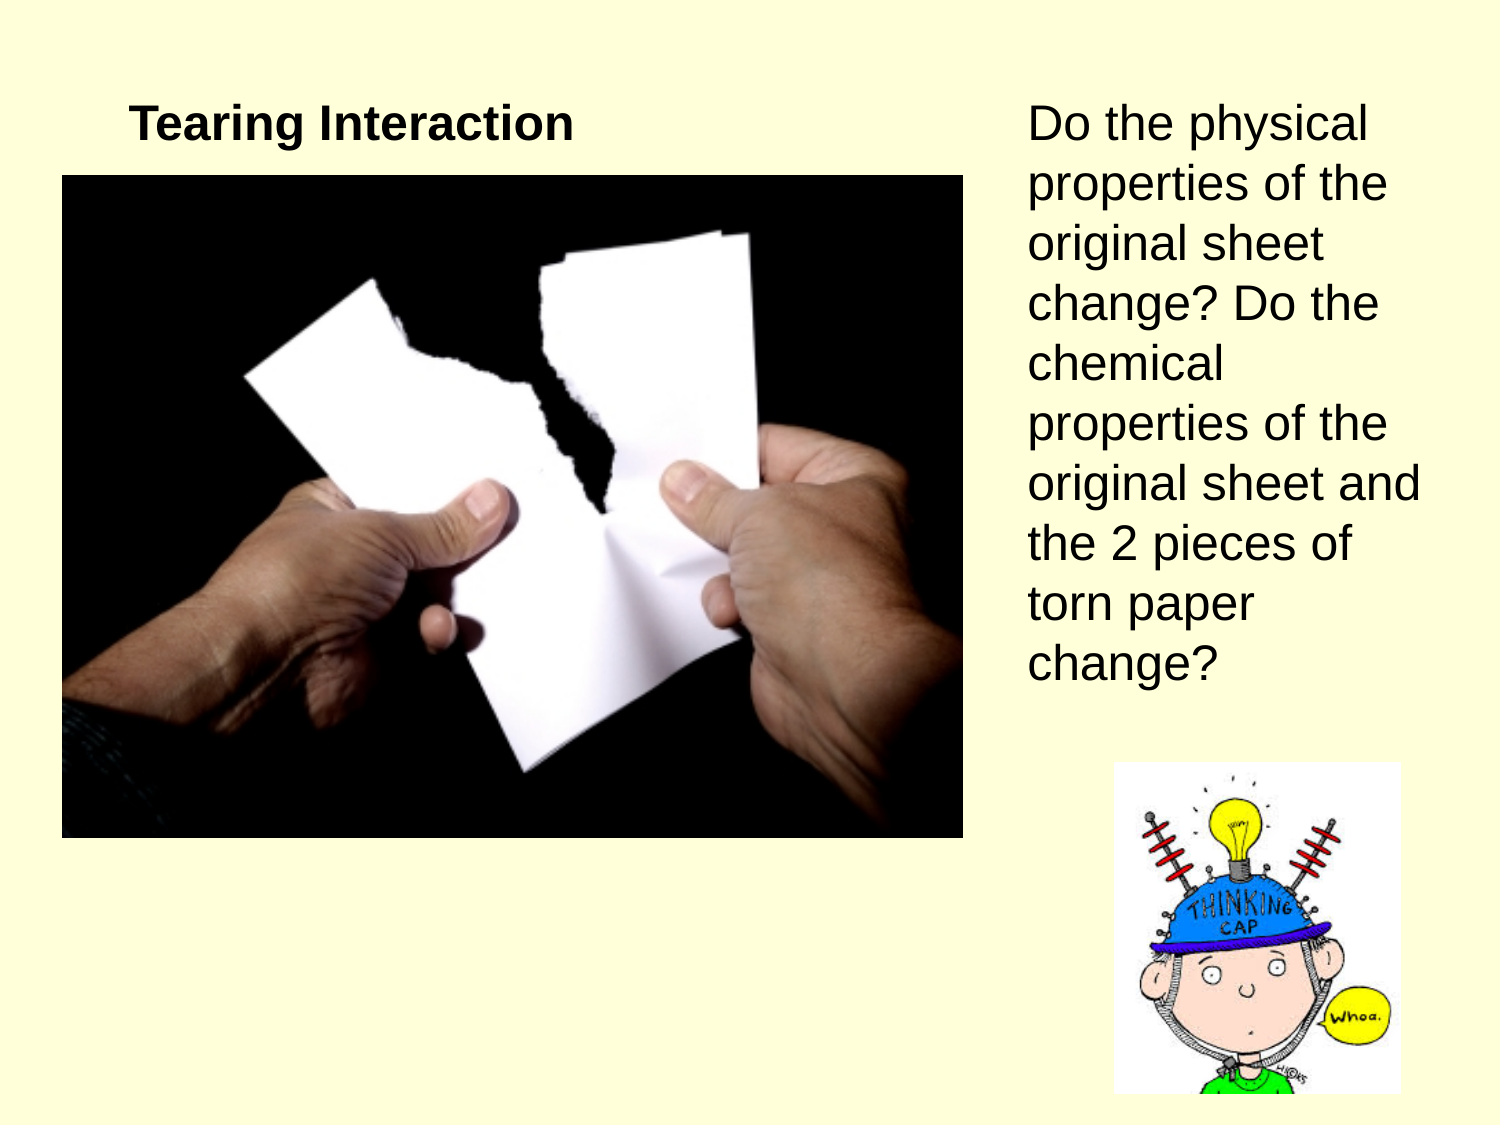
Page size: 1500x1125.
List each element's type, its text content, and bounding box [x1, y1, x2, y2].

text_box Tearing Interaction [113, 83, 590, 158]
text_box Do the physical properties of the original sheet change? Do the chemical properties of the original sheet and the 2 pieces of torn paper change? [1012, 83, 1463, 698]
picture [62, 175, 963, 838]
picture [1114, 762, 1401, 1094]
